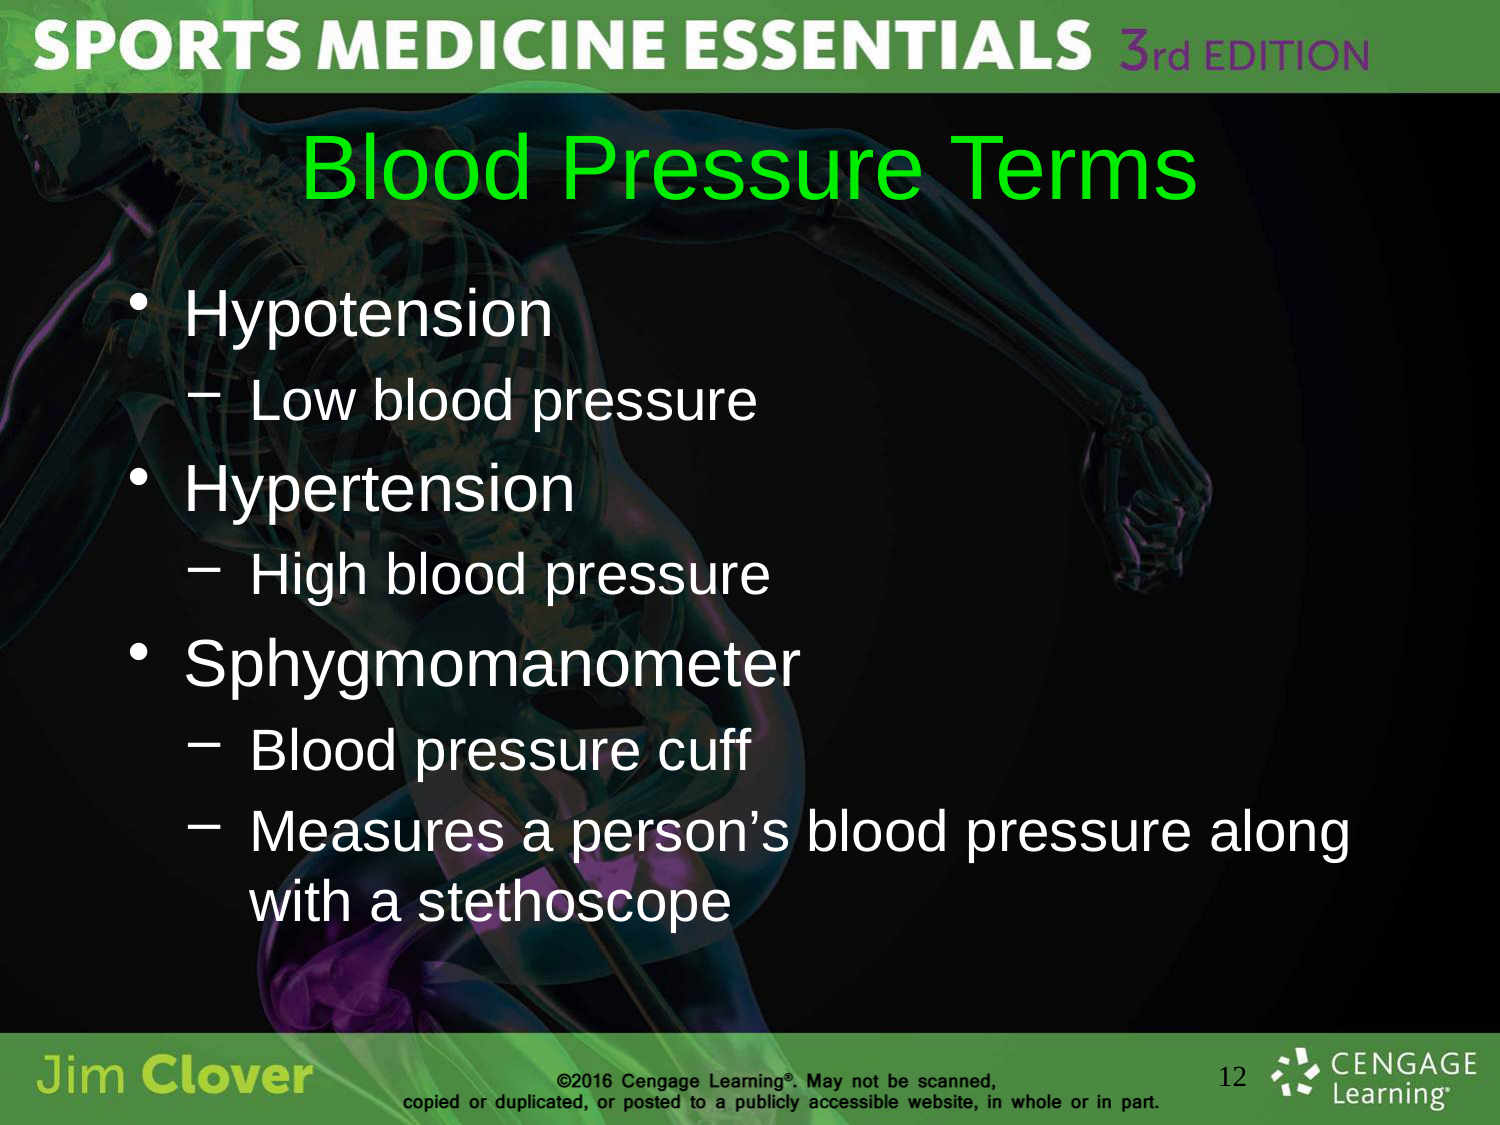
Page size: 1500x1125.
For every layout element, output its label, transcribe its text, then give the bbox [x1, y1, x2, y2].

list Hypotension Low blood pressure Hypertension High blood pressure Sphygmomanometer Blood pressure cuff Measures a person’s blood pressure along with a stethoscope [112, 262, 1388, 938]
picture [0, 0, 1500, 1125]
slide_number 12 [950, 1050, 1263, 1125]
title Blood Pressure Terms [112, 107, 1388, 258]
